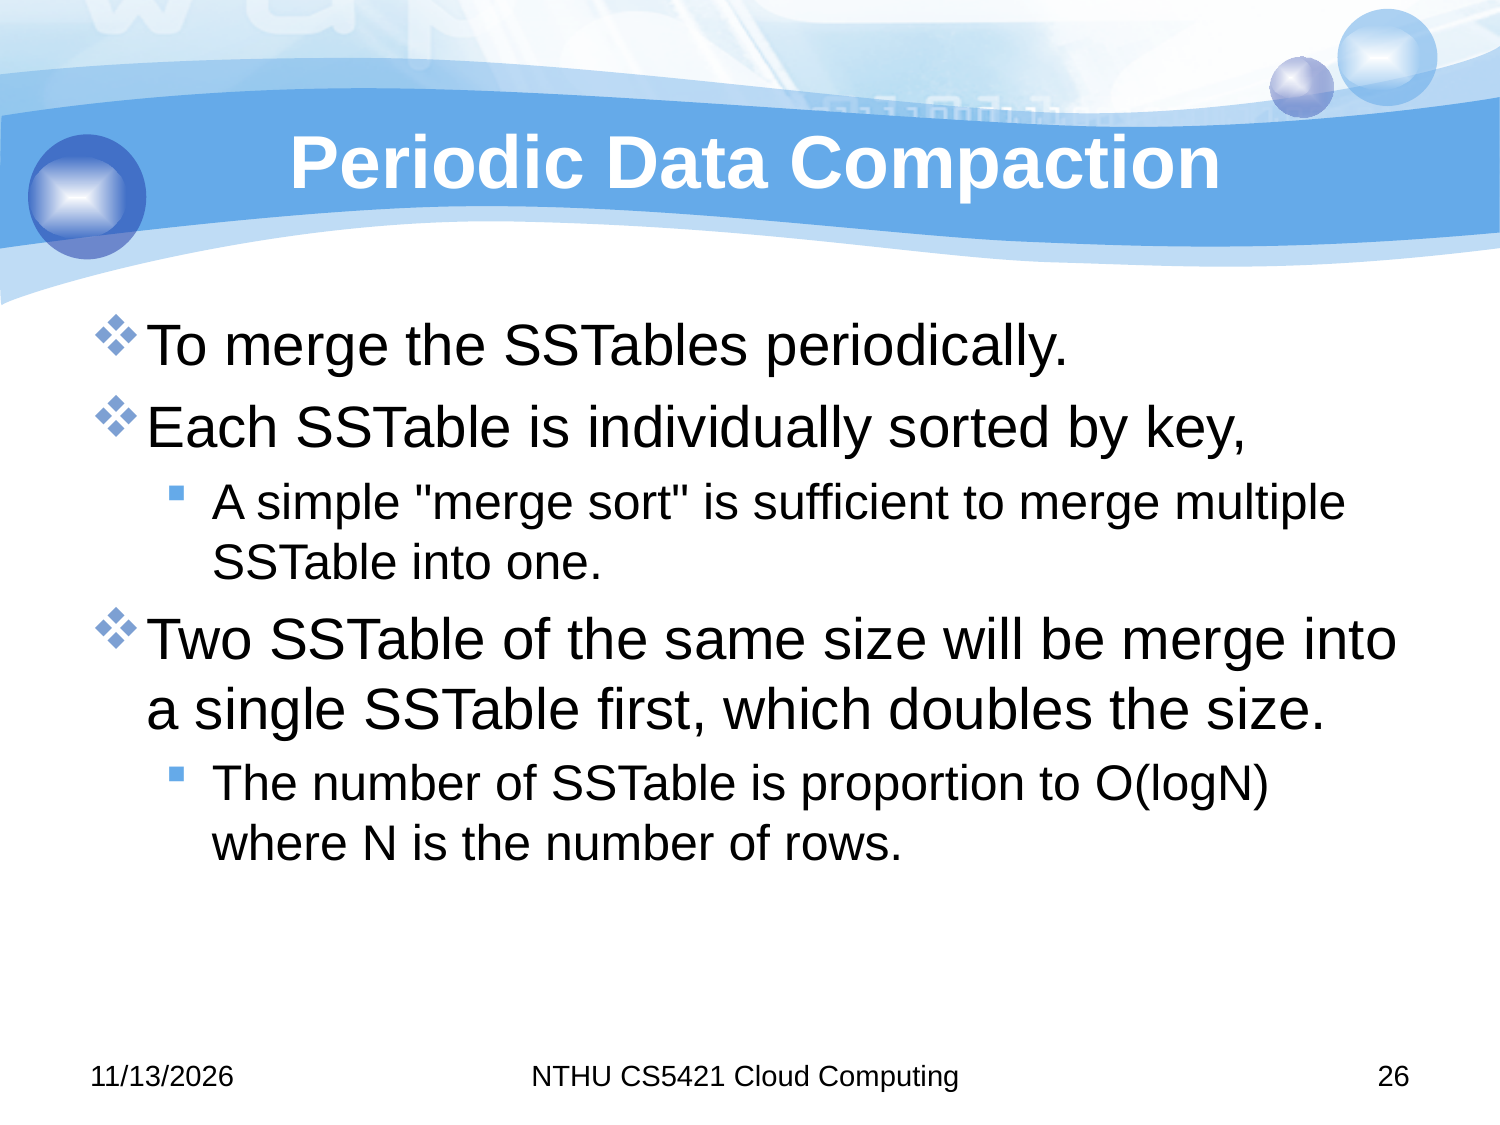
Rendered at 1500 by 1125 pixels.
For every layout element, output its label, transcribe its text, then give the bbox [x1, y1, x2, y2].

footer NTHU CS5421 Cloud Computing [512, 1050, 988, 1103]
list To merge the SSTables periodically. Each SSTable is individually sorted by key, A simple "merge sort" is sufficient to merge multiple SSTable into one. Two SSTable of the same size will be merge into a single SSTable first, which doubles the size. The number of SSTable is proportion to O(logN) where N is the number of rows. [75, 299, 1425, 1038]
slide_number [75, 1050, 425, 1103]
title Periodic Data Compaction [150, 112, 1363, 205]
slide_number 26 [1074, 1050, 1425, 1103]
picture [0, 0, 1500, 112]
